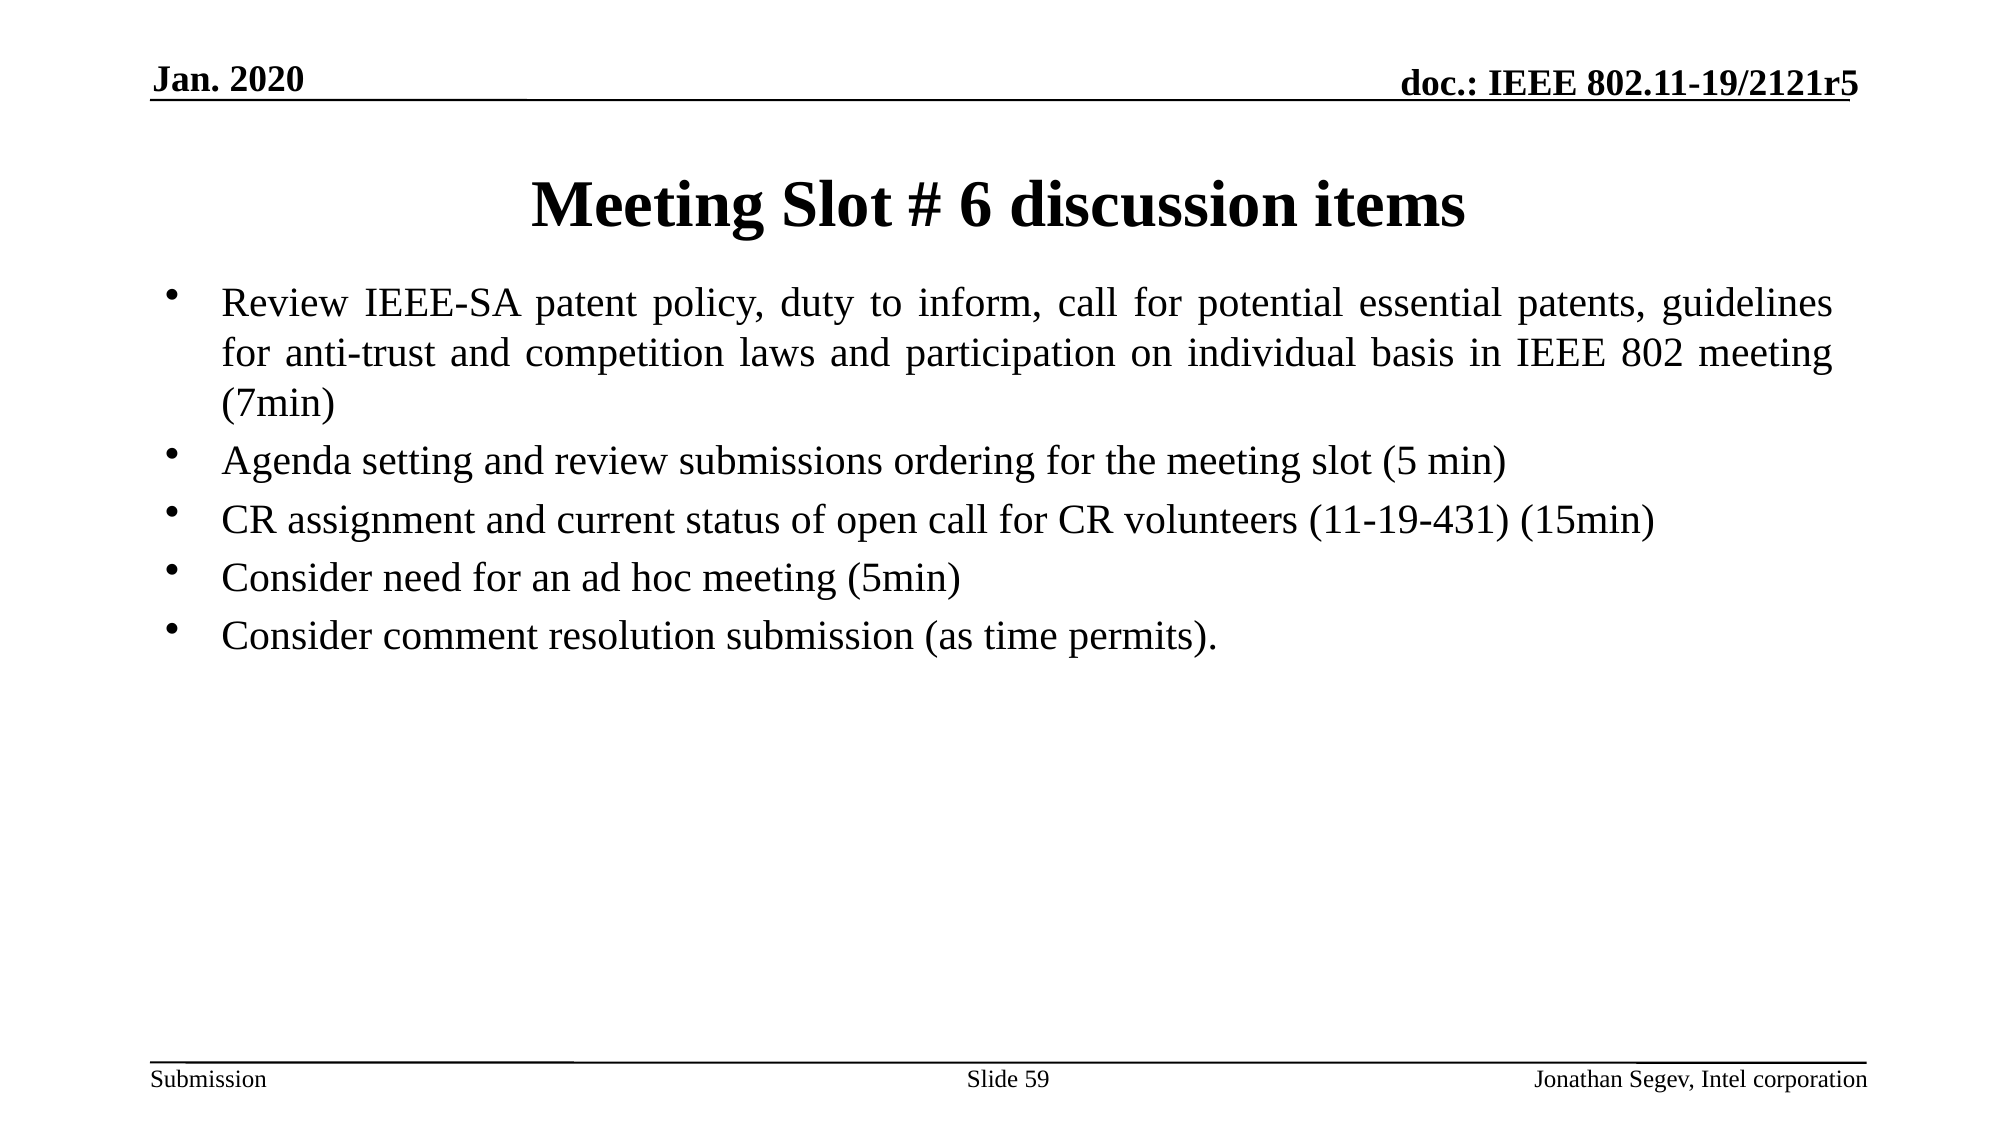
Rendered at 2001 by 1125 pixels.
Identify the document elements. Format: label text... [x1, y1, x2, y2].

list Review IEEE-SA patent policy, duty to inform, call for potential essential patents, guidelines for anti-trust and competition laws and participation on individual basis in IEEE 802 meeting (7min) Agenda setting and review submissions ordering for the meeting slot (5 min) CR assignment and current status of open call for CR volunteers (11-19-431) (15min) Consider need for an ad hoc meeting (5min) Consider comment resolution submission (as time permits). [149, 266, 1850, 1000]
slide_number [152, 54, 563, 100]
title Meeting Slot # 6 discussion items [149, 112, 1850, 266]
slide_number Slide 59 [950, 1061, 1067, 1123]
footer Jonathan Segev, Intel corporation [1171, 1061, 1869, 1093]
